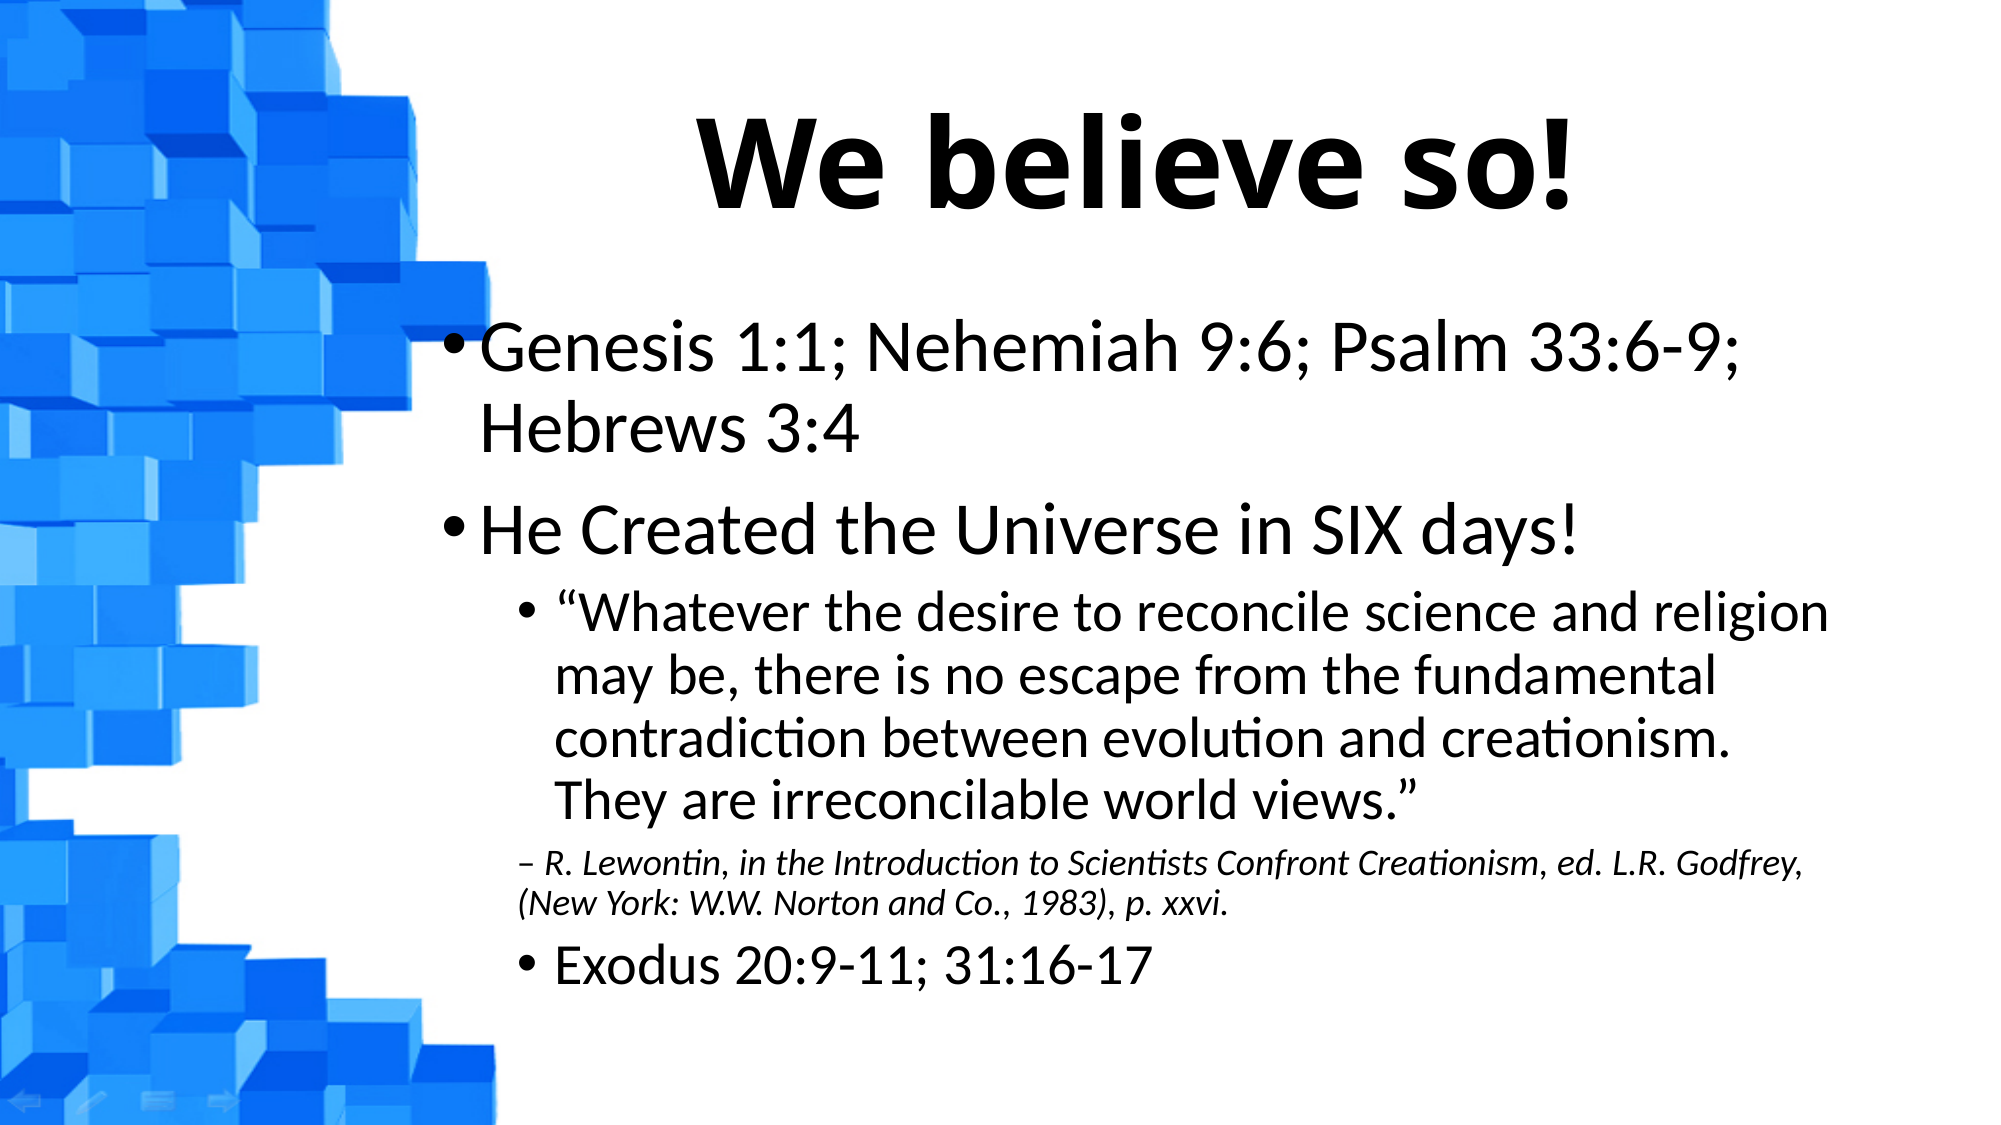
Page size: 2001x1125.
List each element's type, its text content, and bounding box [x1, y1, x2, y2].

list Genesis 1:1; Nehemiah 9:6; Psalm 33:6-9; Hebrews 3:4 He Created the Universe in SIX days! “Whatever the desire to reconcile science and religion may be, there is no escape from the fundamental contradiction between evolution and creationism. They are irreconcilable world views.” – R. Lewontin, in the Introduction to Scientists Confront Creationism, ed. L.R. Godfrey, (New York: W.W. Norton and Co., 1983), p. xxvi. Exodus 20:9-11; 31:16-17 [426, 299, 1863, 1090]
picture [0, 0, 2001, 1125]
title We believe so! [273, 59, 1999, 278]
